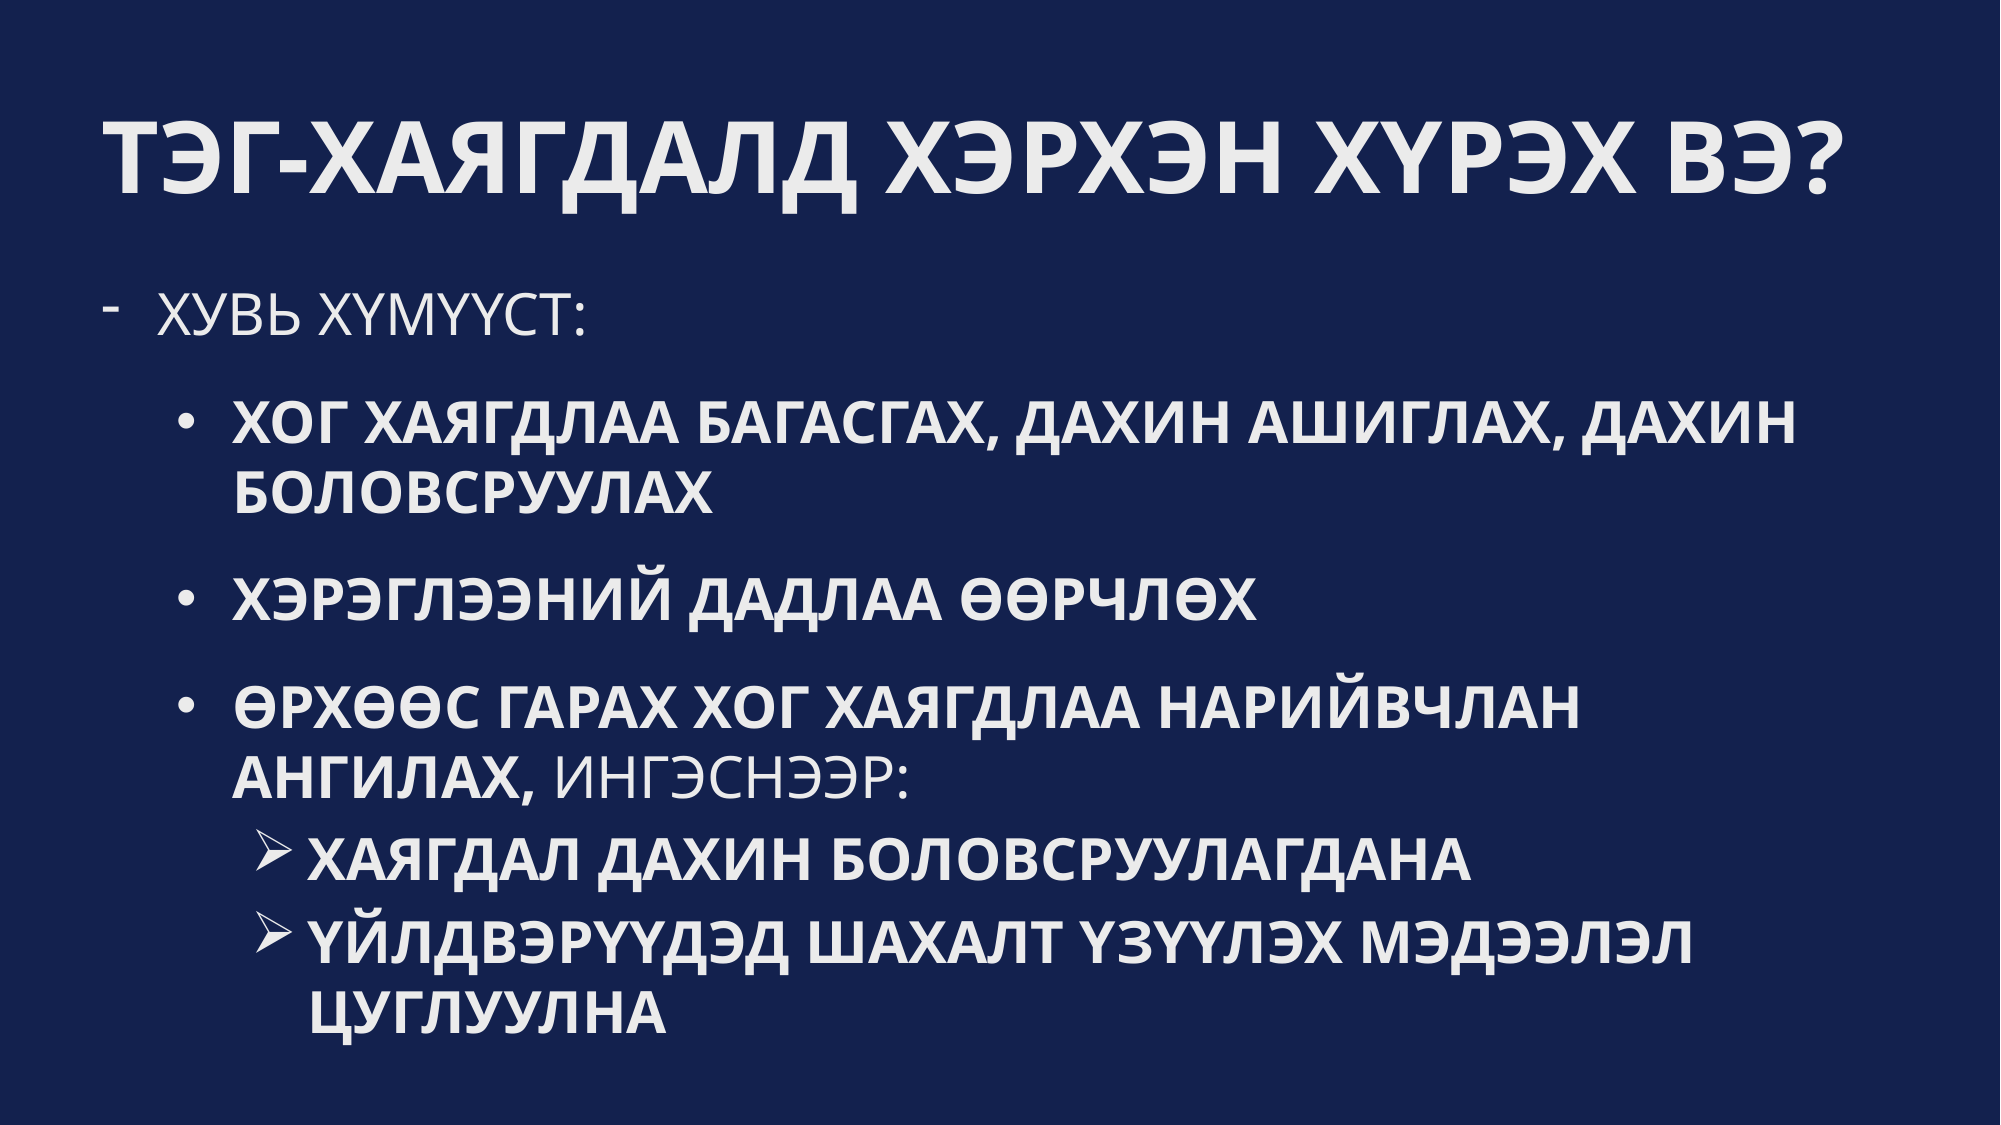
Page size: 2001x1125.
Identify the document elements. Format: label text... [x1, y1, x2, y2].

text_box ХУВЬ ХҮМҮҮСТ: ХОГ ХАЯГДЛАА БАГАСГАХ, ДАХИН АШИГЛАХ, ДАХИН БОЛОВСРУУЛАХ ХЭРЭГЛЭЭНИЙ ДАДЛАА ӨӨРЧЛӨХ ӨРХӨӨС ГАРАХ ХОГ ХАЯГДЛАА НАРИЙВЧЛАН АНГИЛАХ, ИНГЭСНЭЭР: ХАЯГДАЛ ДАХИН БОЛОВСРУУЛАГДАНА ҮЙЛДВЭРҮҮДЭД ШАХАЛТ ҮЗҮҮЛЭХ МЭДЭЭЛЭЛ ЦУГЛУУЛНА [86, 269, 1873, 1053]
title ТЭГ-ХАЯГДАЛД ХЭРХЭН ХҮРЭХ ВЭ? [86, 52, 1945, 270]
